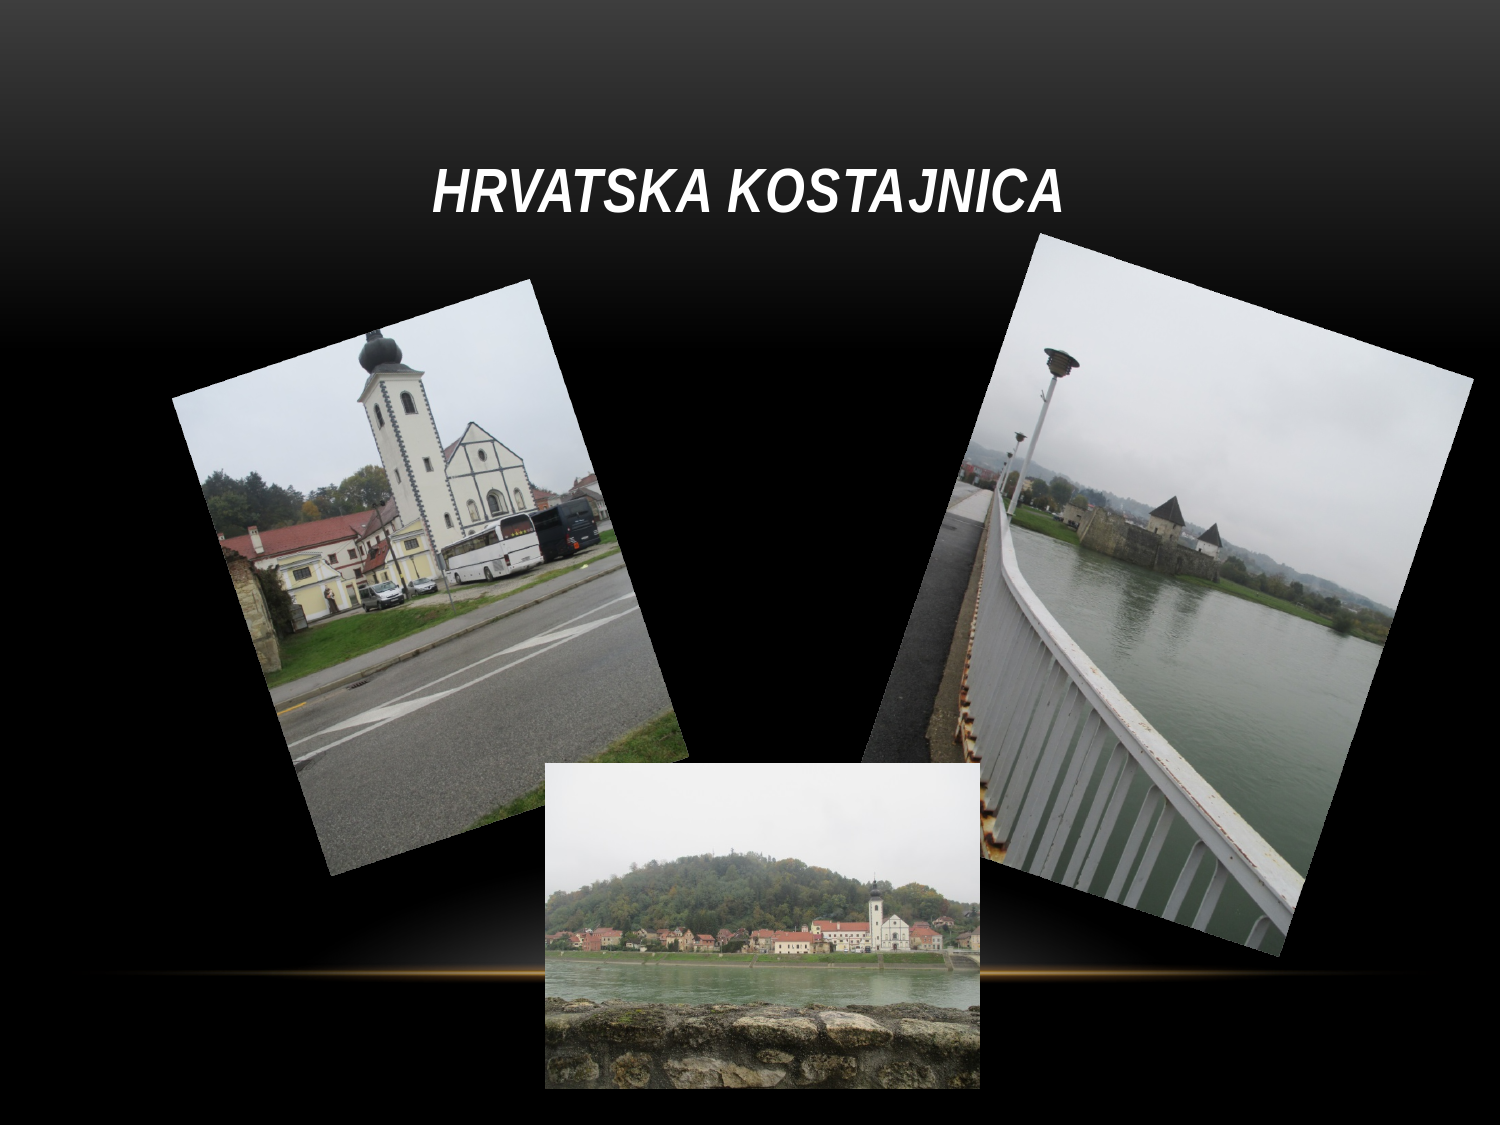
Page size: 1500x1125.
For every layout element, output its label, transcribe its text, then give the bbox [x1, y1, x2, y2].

title Hrvatska Kostajnica [99, 45, 1400, 233]
picture [0, 0, 1500, 1125]
